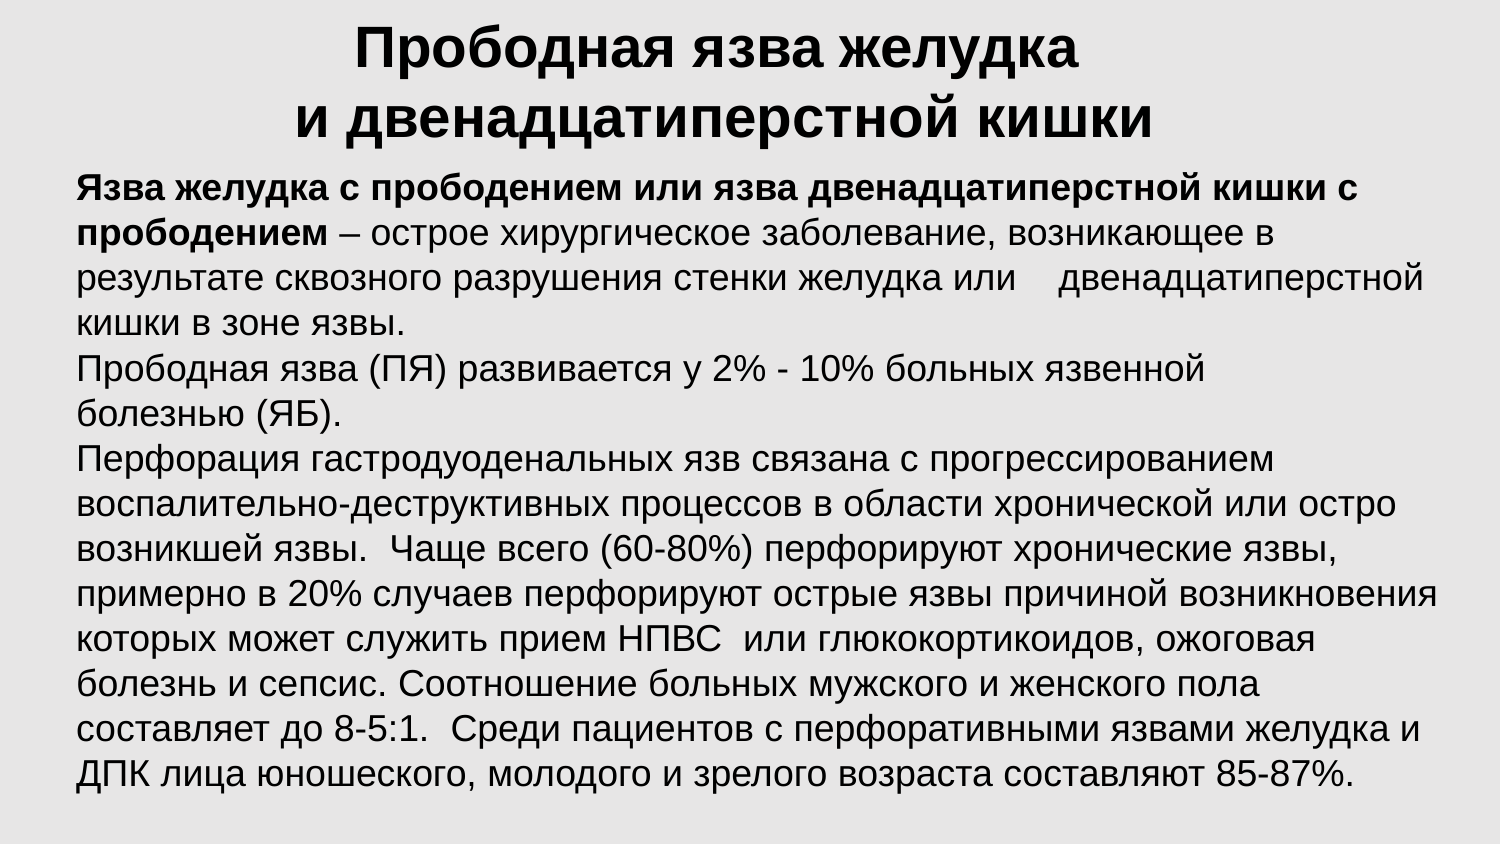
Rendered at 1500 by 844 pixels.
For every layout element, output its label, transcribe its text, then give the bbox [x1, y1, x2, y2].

text_box Язва желудка с прободением или язва двенадцатиперстной кишки с прободением – острое хирургическое заболевание, возникающее в результате сквозного разрушения стенки желудка или двенадцатиперстной кишки в зоне язвы. [64, 157, 1453, 337]
text_box Прободная язва желудка и двенадцатиперстной кишки [280, 1, 1170, 157]
text_box Прободная язва (ПЯ) развивается у 2% - 10% больных язвенной болезнью (ЯБ). Перфорация гастродуоденальных язв связана с прогрессированием воспалительно-деструктивных процессов в области хронической или остро возникшей язвы. Чаще всего (60-80%) перфорируют хронические язвы, примерно в 20% случаев перфорируют острые язвы причиной возникновения которых может служить прием НПВС или глюкокортикоидов, ожоговая болезнь и сепсис. Соотношение больных мужского и женского пола составляет до 8-5:1. Среди пациентов с перфоративными язвами желудка и ДПК лица юношеского, молодого и зрелого возраста составляют 85-87%. [64, 337, 1472, 800]
